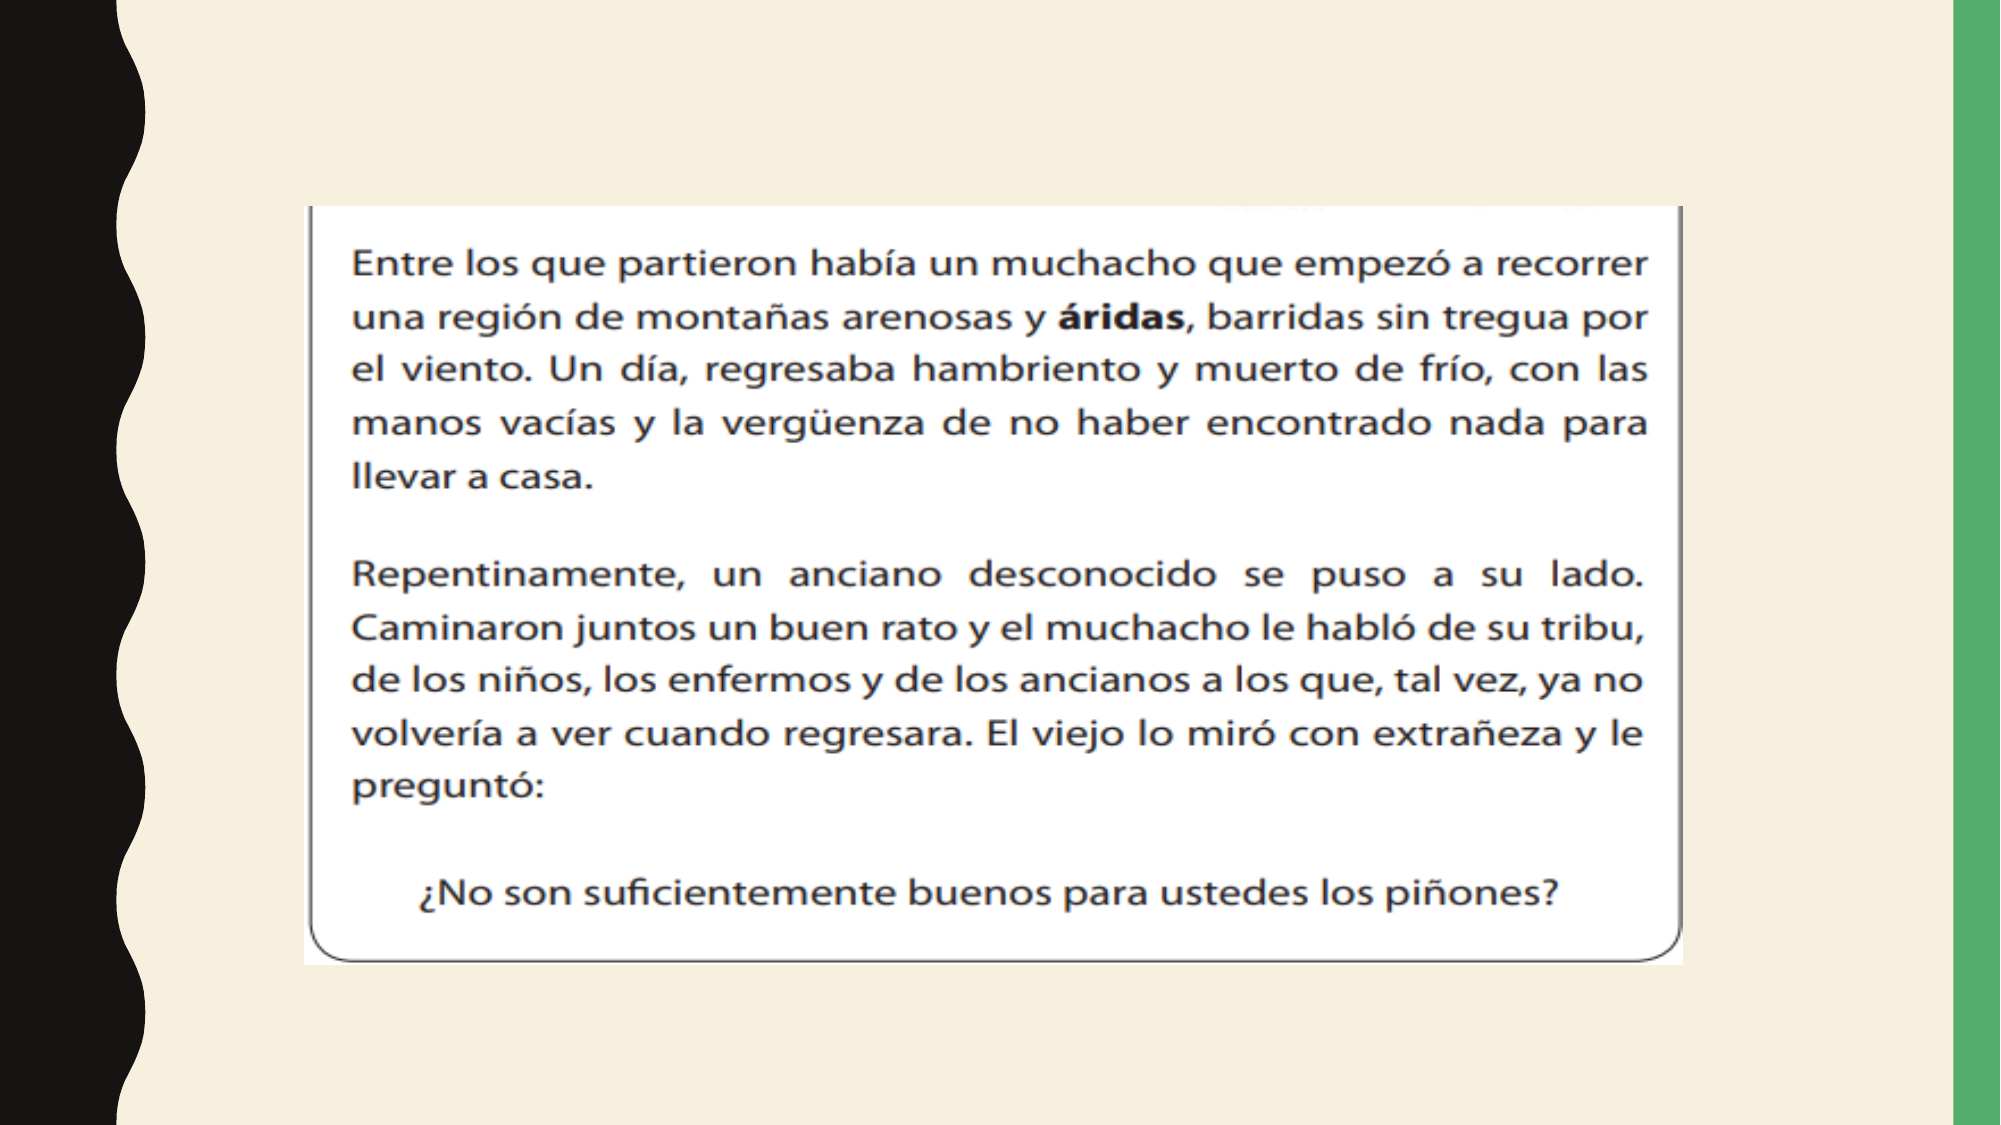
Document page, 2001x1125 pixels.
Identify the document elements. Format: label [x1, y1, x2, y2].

list [304, 206, 1683, 965]
